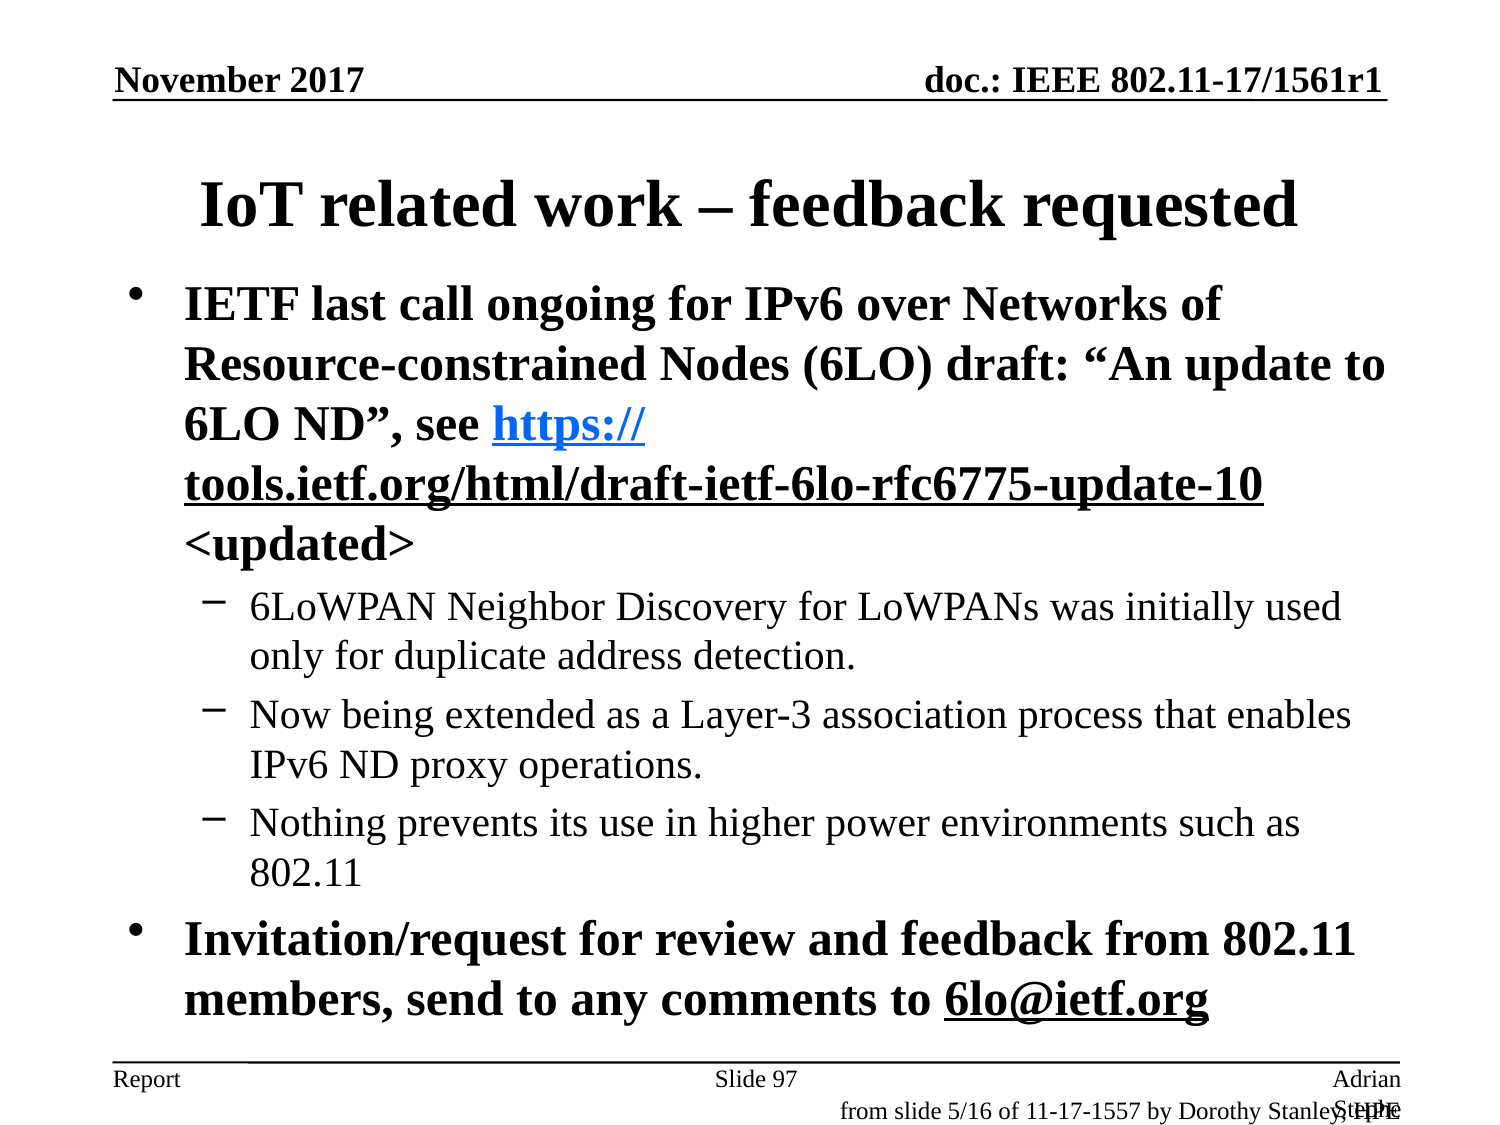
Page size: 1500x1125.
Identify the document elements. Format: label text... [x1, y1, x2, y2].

slide_number Slide 97 [711, 1061, 801, 1093]
footer Adrian Stephens, Intel Corporation [1324, 1061, 1402, 1087]
title IoT related work – feedback requested [112, 112, 1388, 262]
list IETF last call ongoing for IPv6 over Networks of Resource-constrained Nodes (6LO) draft: “An update to 6LO ND”, see https://tools.ietf.org/html/draft-ietf-6lo-rfc6775-update-10 <updated> 6LoWPAN Neighbor Discovery for LoWPANs was initially used only for duplicate address detection. Now being extended as a Layer-3 association process that enables IPv6 ND proxy operations. Nothing prevents its use in higher power environments such as 802.11 Invitation/request for review and feedback from 802.11 members, send to any comments to 6lo@ietf.org [112, 262, 1425, 1038]
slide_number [114, 54, 374, 101]
text_box from slide 5/16 of 11-17-1557 by Dorothy Stanley, HPE [343, 1087, 1417, 1125]
